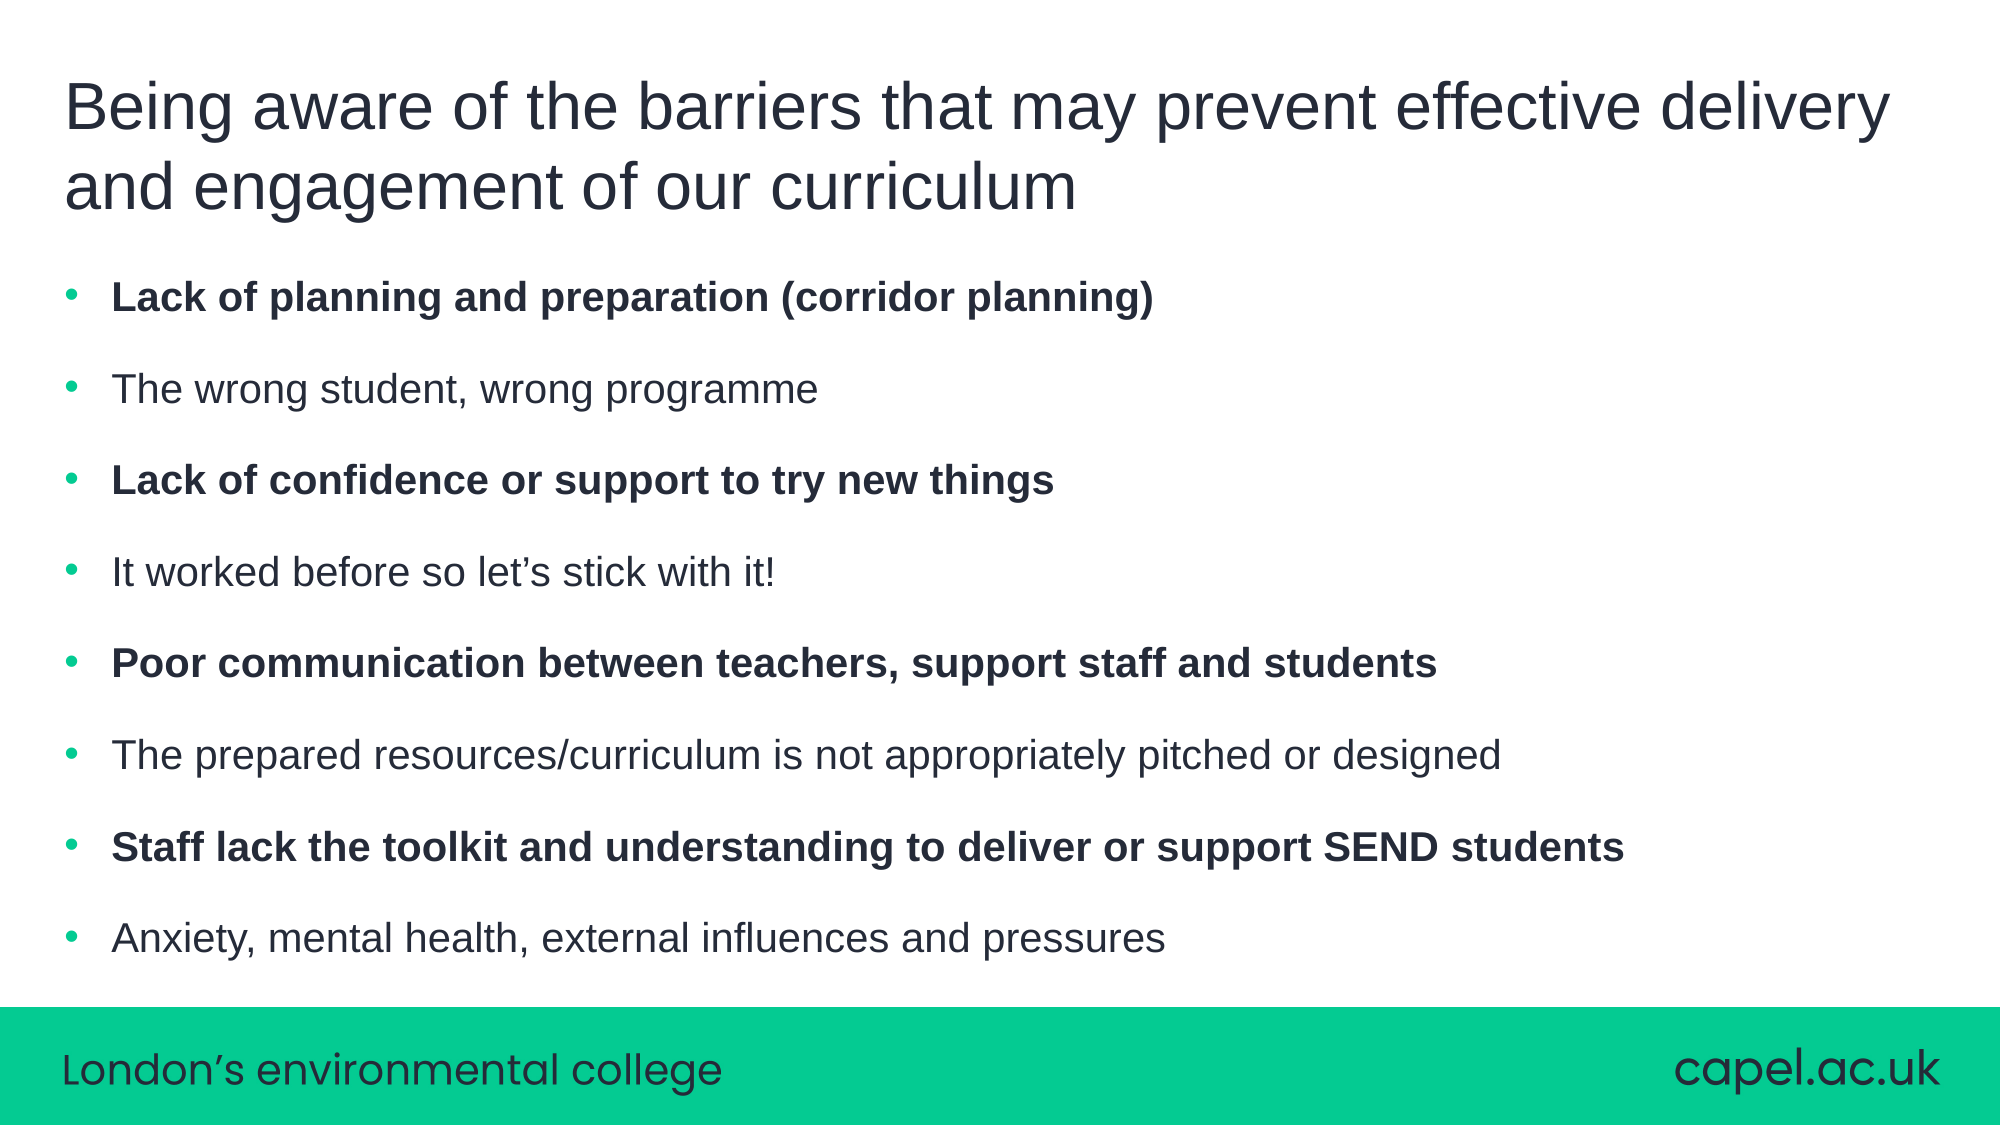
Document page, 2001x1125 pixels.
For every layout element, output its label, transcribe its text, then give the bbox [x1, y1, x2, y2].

text_box Lack of planning and preparation (corridor planning) The wrong student, wrong programme Lack of confidence or support to try new things It worked before so let’s stick with it! Poor communication between teachers, support staff and students The prepared resources/curriculum is not appropriately pitched or designed Staff lack the toolkit and understanding to deliver or support SEND students Anxiety, mental health, external influences and pressures [49, 262, 1942, 969]
text_box Being aware of the barriers that may prevent effective delivery and engagement of our curriculum [49, 55, 1942, 175]
picture [0, 1007, 2000, 1125]
